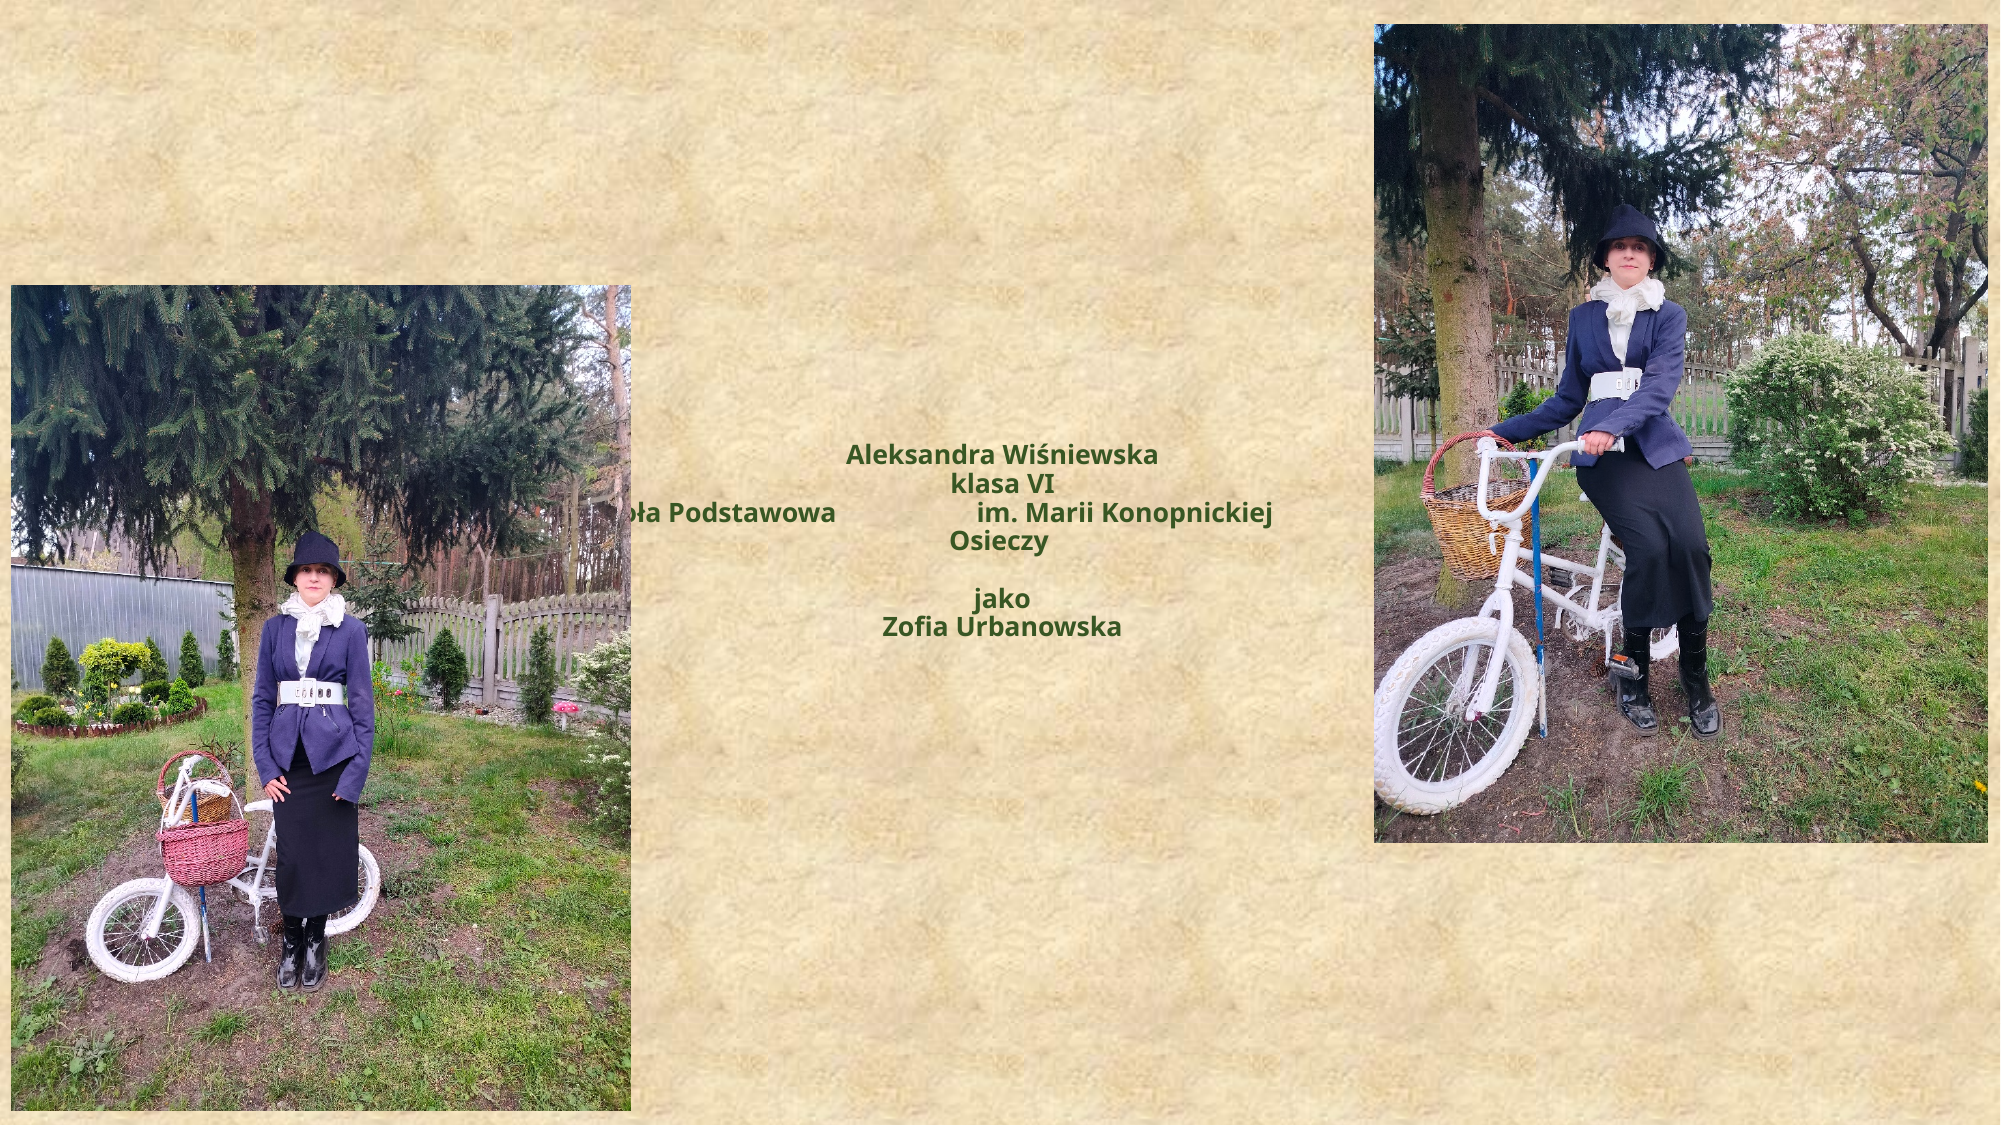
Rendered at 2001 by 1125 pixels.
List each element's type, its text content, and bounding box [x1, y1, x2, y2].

title Aleksandra Wiśniewska klasa VI Szkoła Podstawowa im. Marii Konopnickiej w Osieczy jako Zofia Urbanowska [631, 433, 1374, 651]
picture [0, 0, 2001, 1125]
